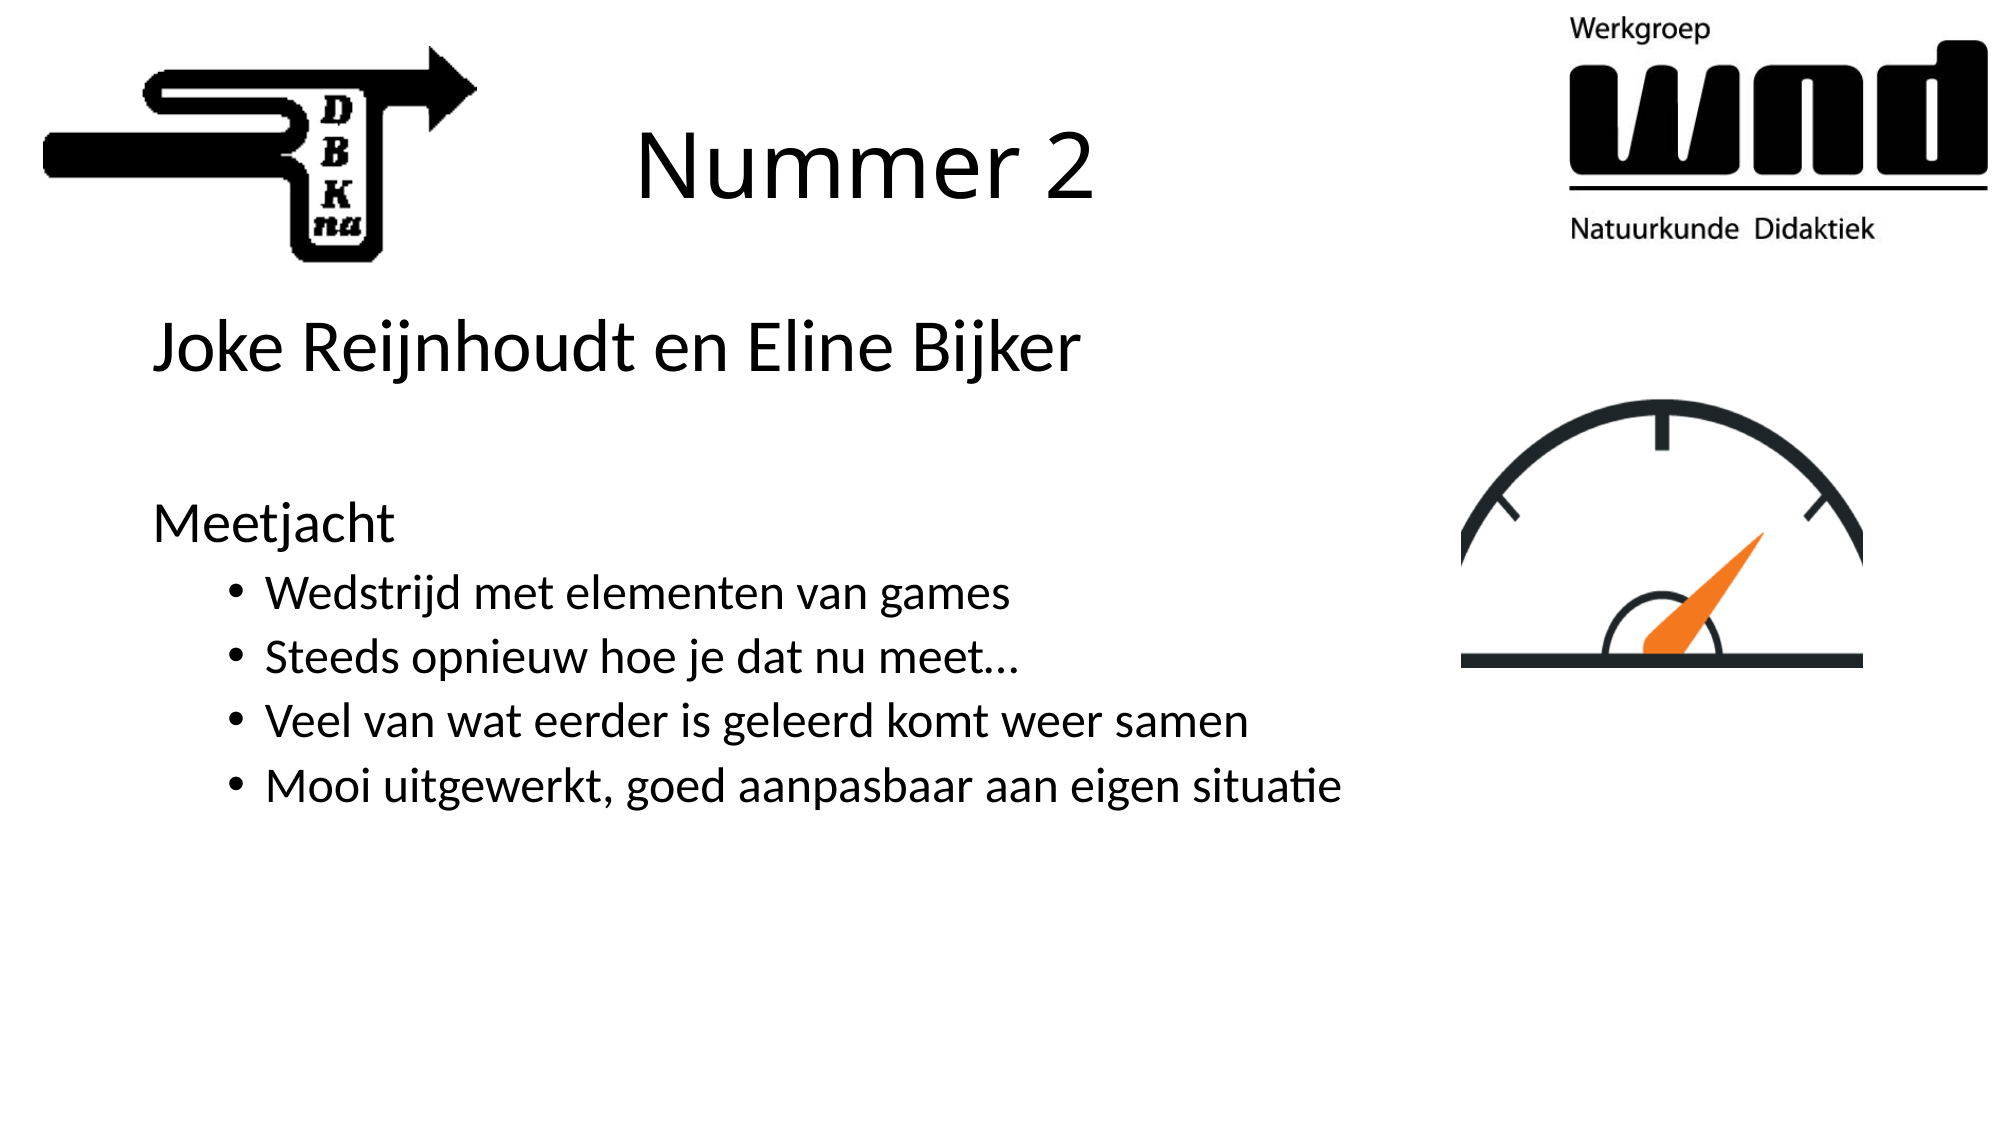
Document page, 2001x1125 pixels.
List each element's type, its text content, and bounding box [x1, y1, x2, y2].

title Nummer 2 [618, 59, 1569, 278]
picture [43, 46, 477, 265]
list Joke Reijnhoudt en Eline Bijker Meetjacht Wedstrijd met elementen van games Steeds opnieuw hoe je dat nu meet… Veel van wat eerder is geleerd komt weer samen Mooi uitgewerkt, goed aanpasbaar aan eigen situatie [137, 299, 1863, 1014]
picture [1461, 398, 1863, 668]
picture [1569, 16, 1988, 278]
